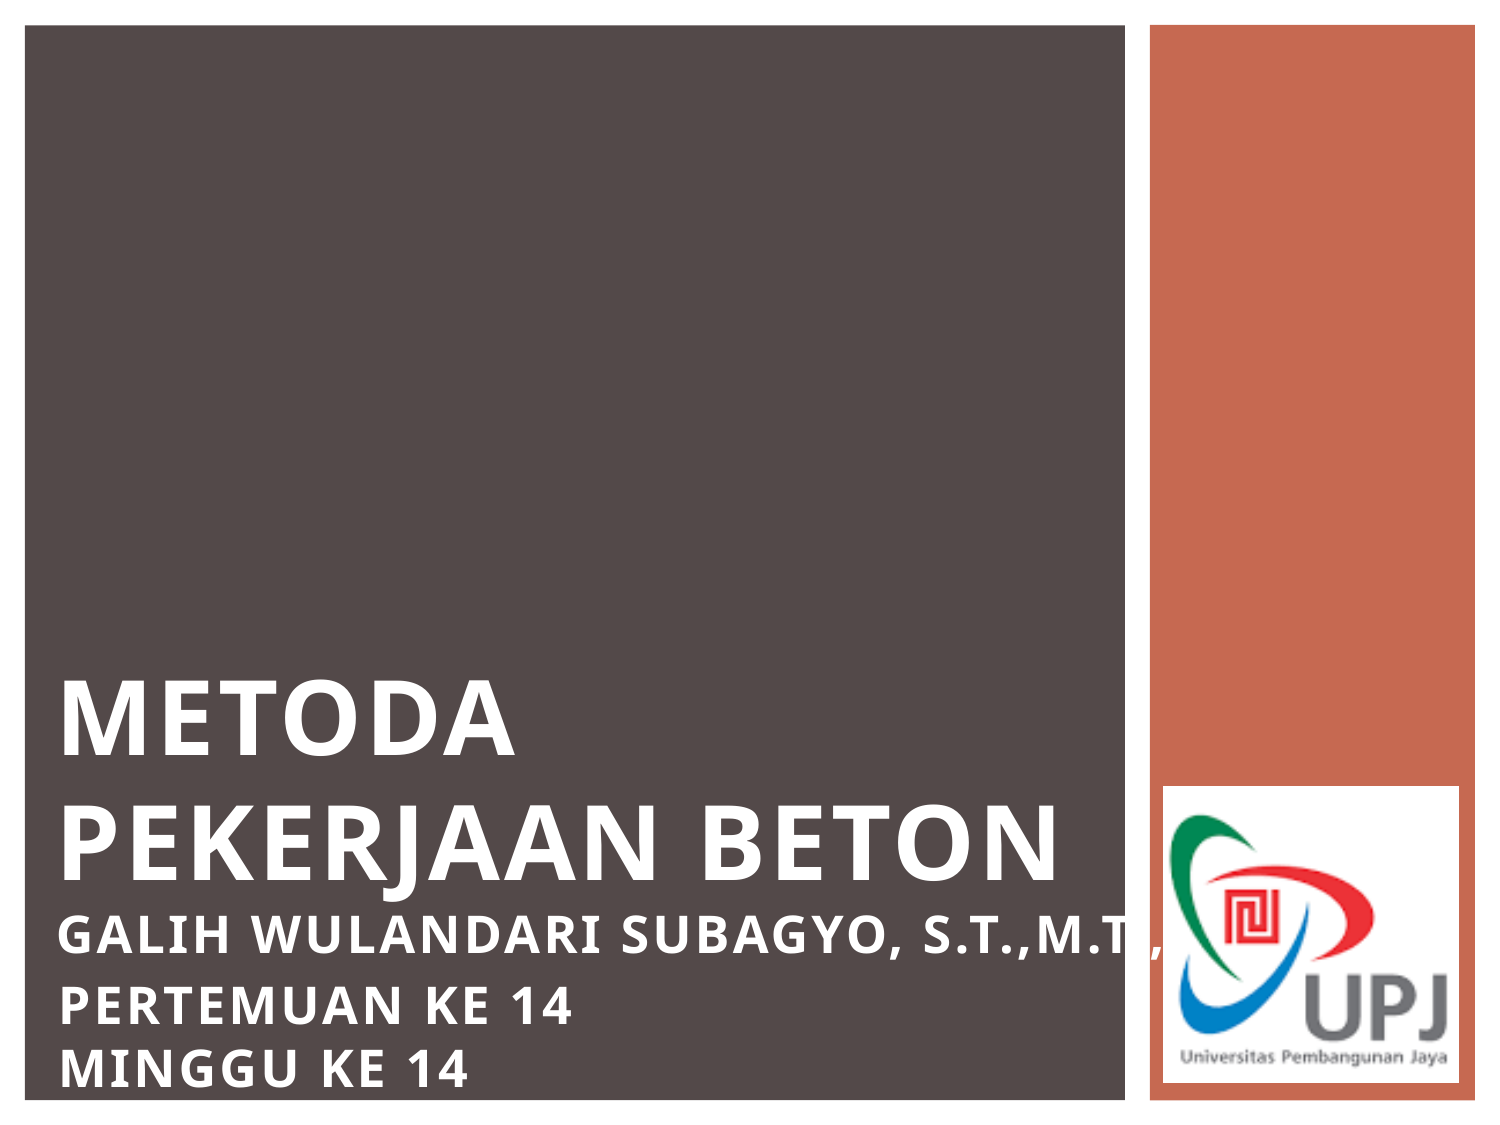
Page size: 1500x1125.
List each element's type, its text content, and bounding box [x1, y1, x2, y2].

text_box GALIH WULANDARI SUBAGYO, s.T.,M.T., [40, 885, 1158, 980]
picture [1163, 786, 1460, 1083]
text_box METODA PEKERJAAN BETON [40, 701, 1165, 852]
title PERTEMUAN KE 14 MINGGU KE 14 [42, 987, 1158, 1083]
